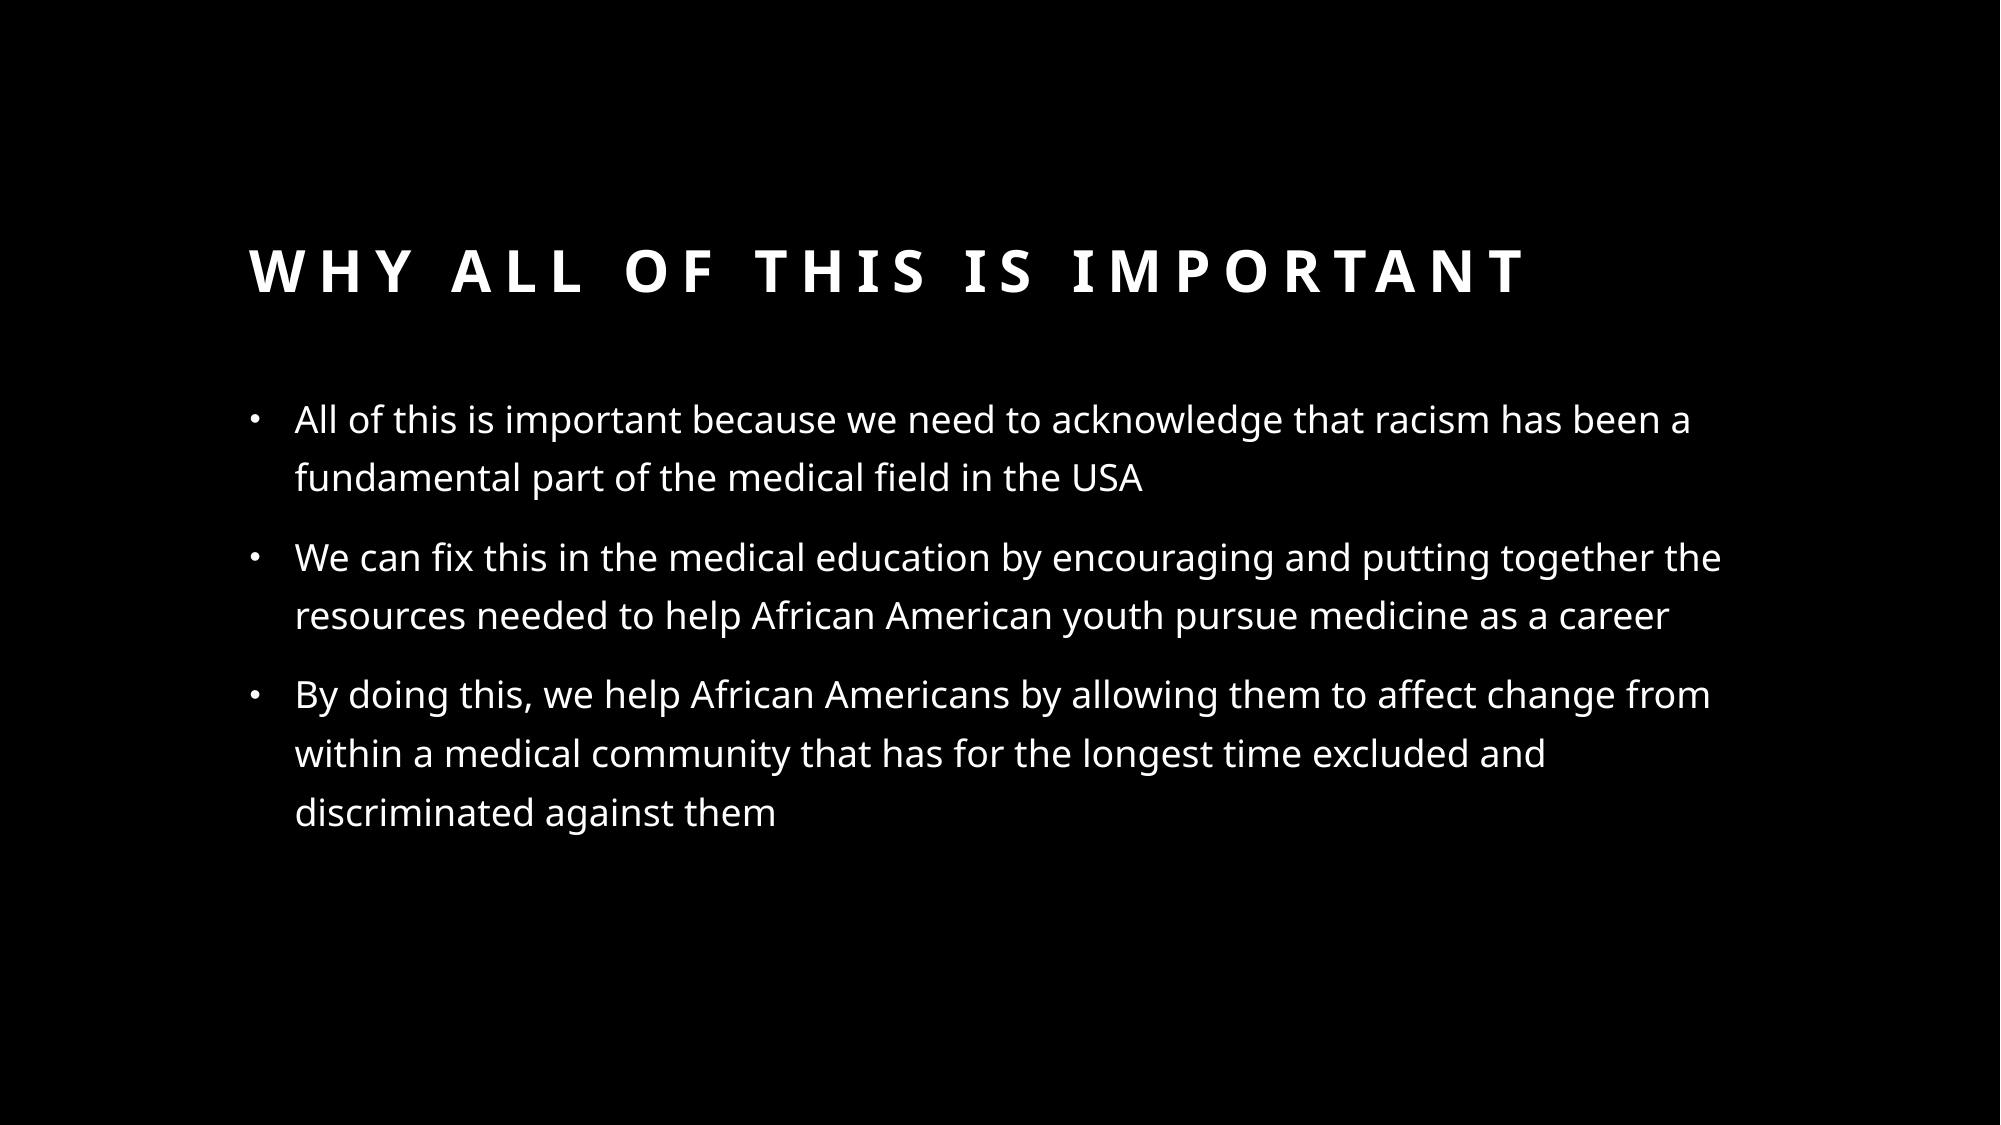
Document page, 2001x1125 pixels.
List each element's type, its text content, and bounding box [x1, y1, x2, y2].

title Why all of this is important [234, 171, 1750, 313]
list All of this is important because we need to acknowledge that racism has been a fundamental part of the medical field in the USA We can fix this in the medical education by encouraging and putting together the resources needed to help African American youth pursue medicine as a career By doing this, we help African Americans by allowing them to affect change from within a medical community that has for the longest time excluded and discriminated against them [234, 375, 1750, 1000]
